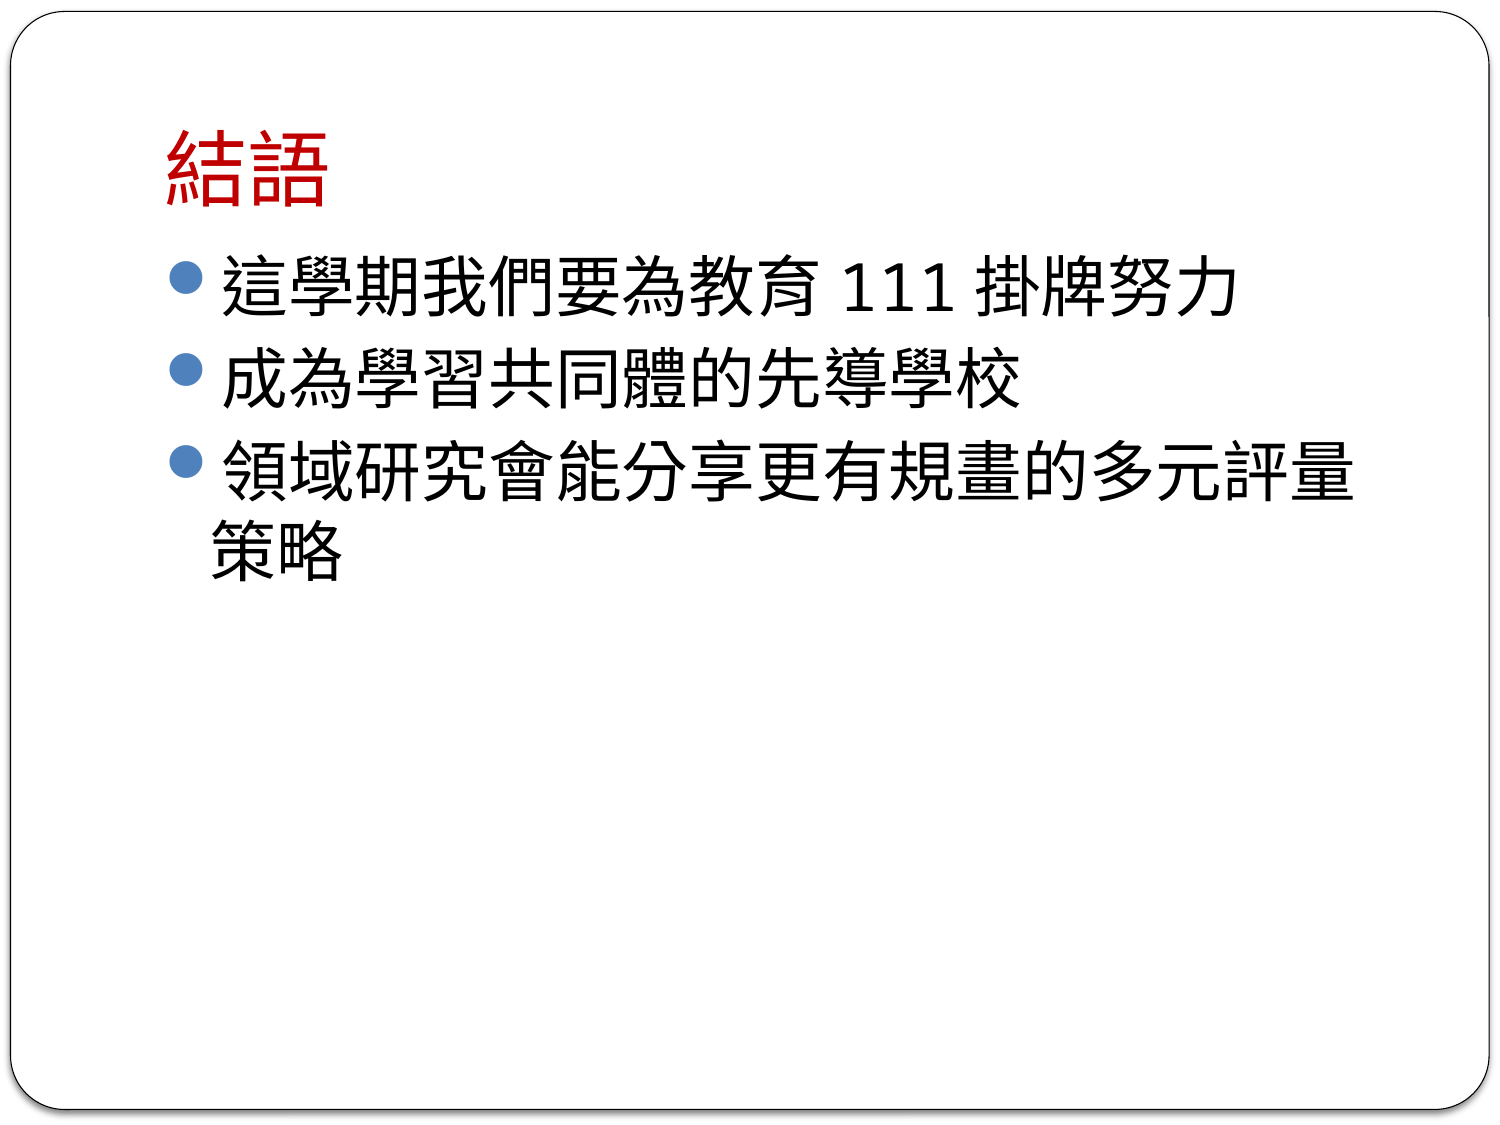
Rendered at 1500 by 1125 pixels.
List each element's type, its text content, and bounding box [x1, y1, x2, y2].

title 結語 [150, 45, 1425, 233]
list 這學期我們要為教育111掛牌努力 成為學習共同體的先導學校 領域研究會能分享更有規畫的多元評量策略 [150, 237, 1425, 988]
